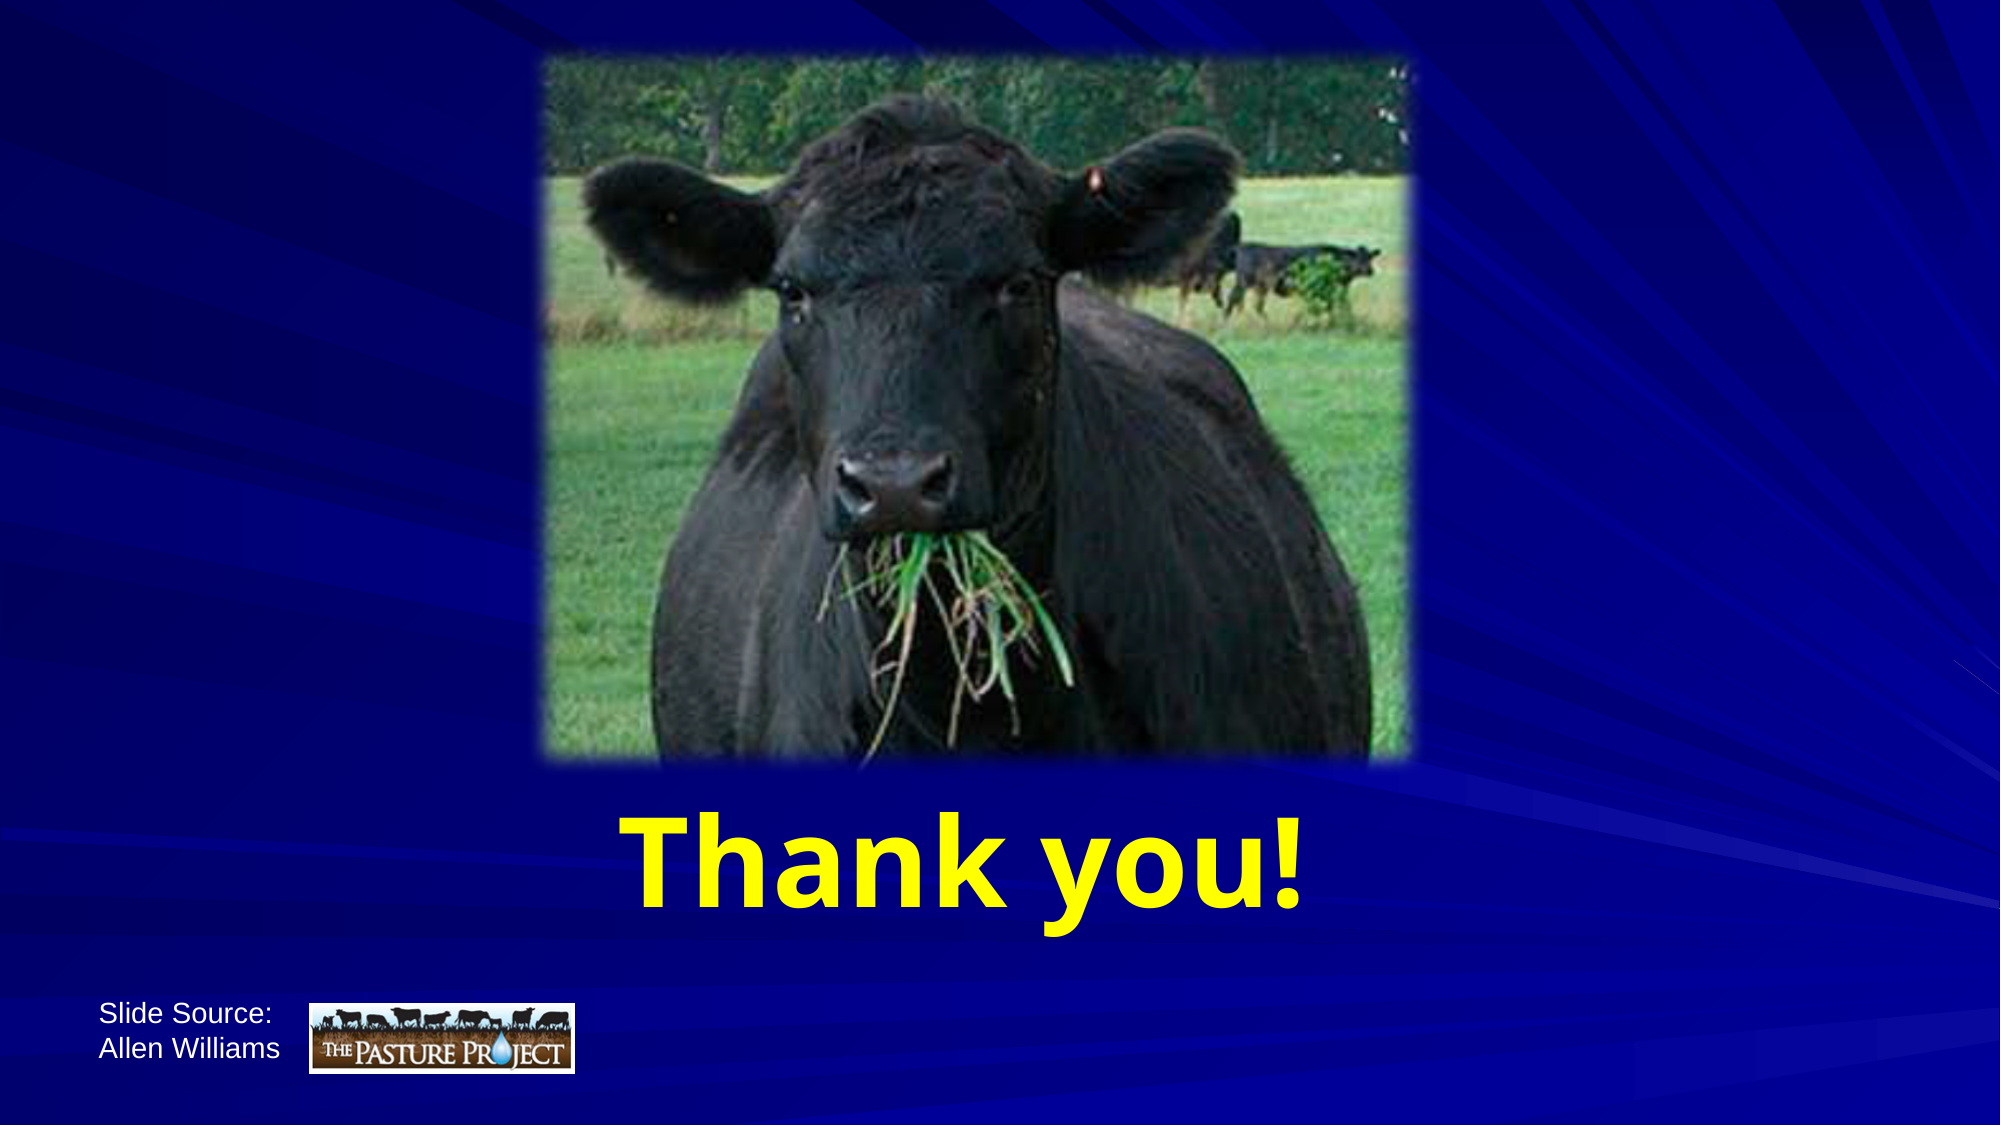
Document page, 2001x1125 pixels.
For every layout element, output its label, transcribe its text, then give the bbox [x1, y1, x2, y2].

picture [309, 1002, 576, 1074]
text_box Slide Source: Allen Williams [83, 987, 480, 1072]
picture [525, 36, 1427, 776]
text_box Thank you! [468, 774, 1457, 940]
